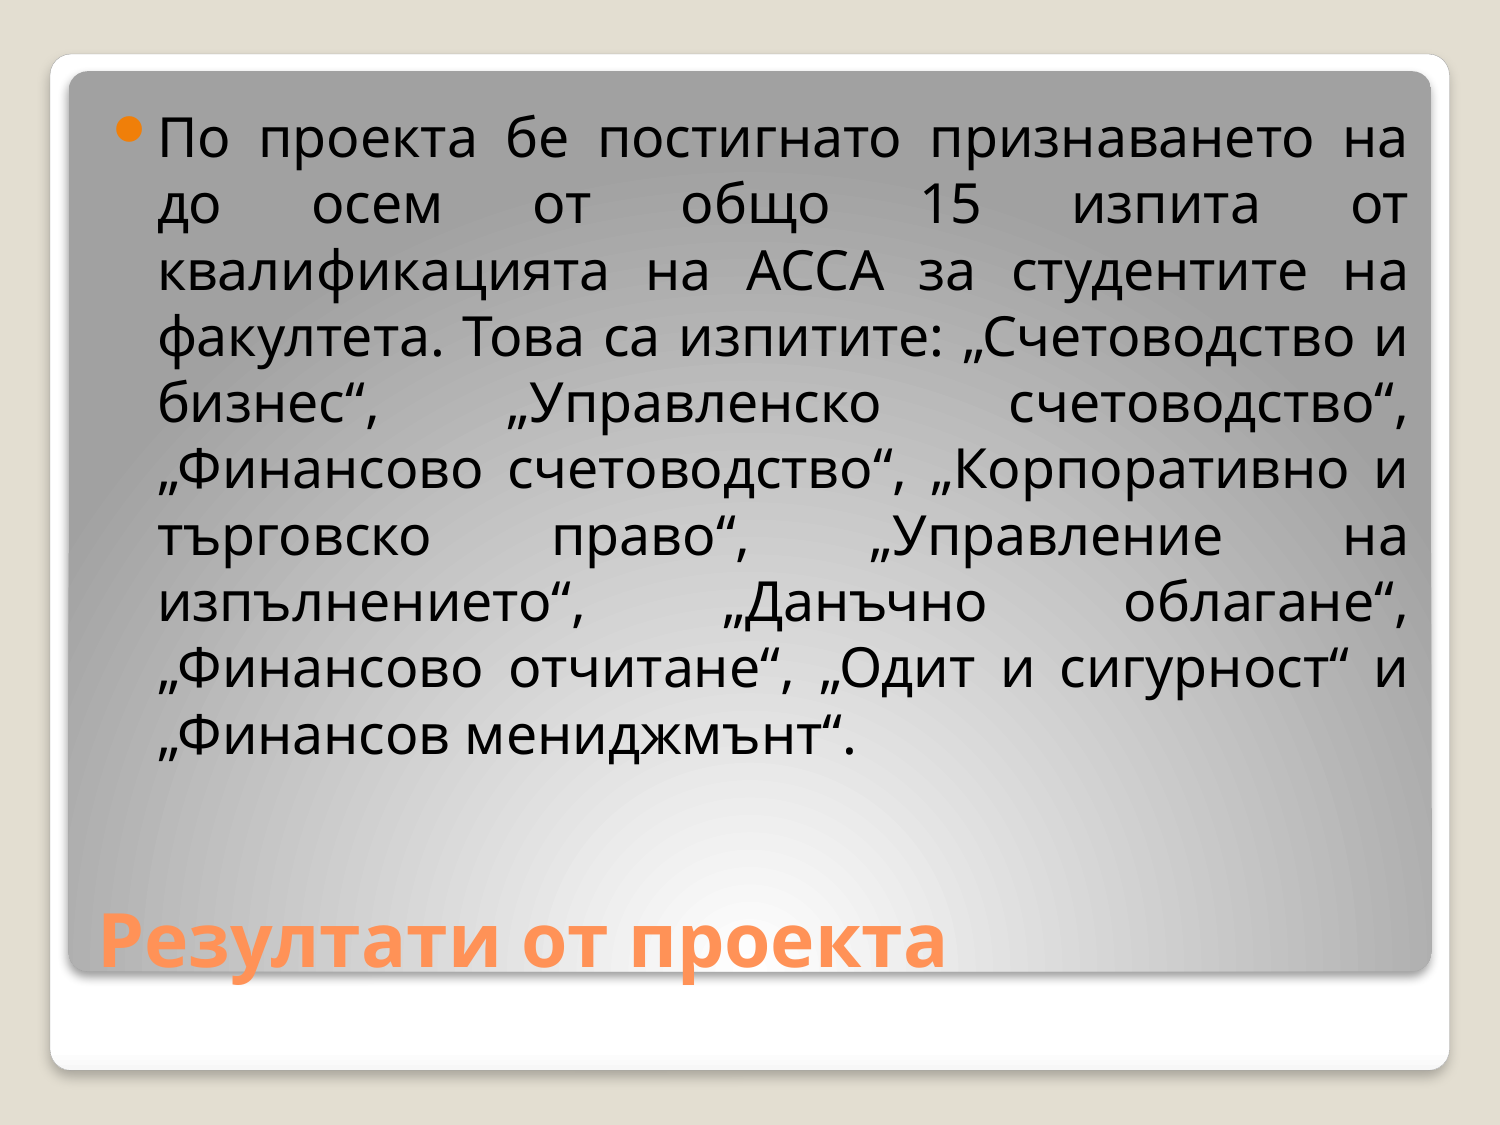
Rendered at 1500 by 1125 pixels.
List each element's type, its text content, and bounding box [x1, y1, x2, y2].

title Резултати от проекта [82, 817, 1425, 990]
list По проекта бе постигнато признаването на до осем от общо 15 изпита от квалификацията на ACCA за студентите на факултета. Това са изпитите: „Счетоводство и бизнес“, „Управленско счетоводство“, „Финансово счетоводство“, „Корпоративно и търговско право“, „Управление на изпълнението“, „Данъчно облагане“, „Финансово отчитане“, „Одит и сигурност“ и „Финансов мениджмънт“. [82, 86, 1425, 774]
